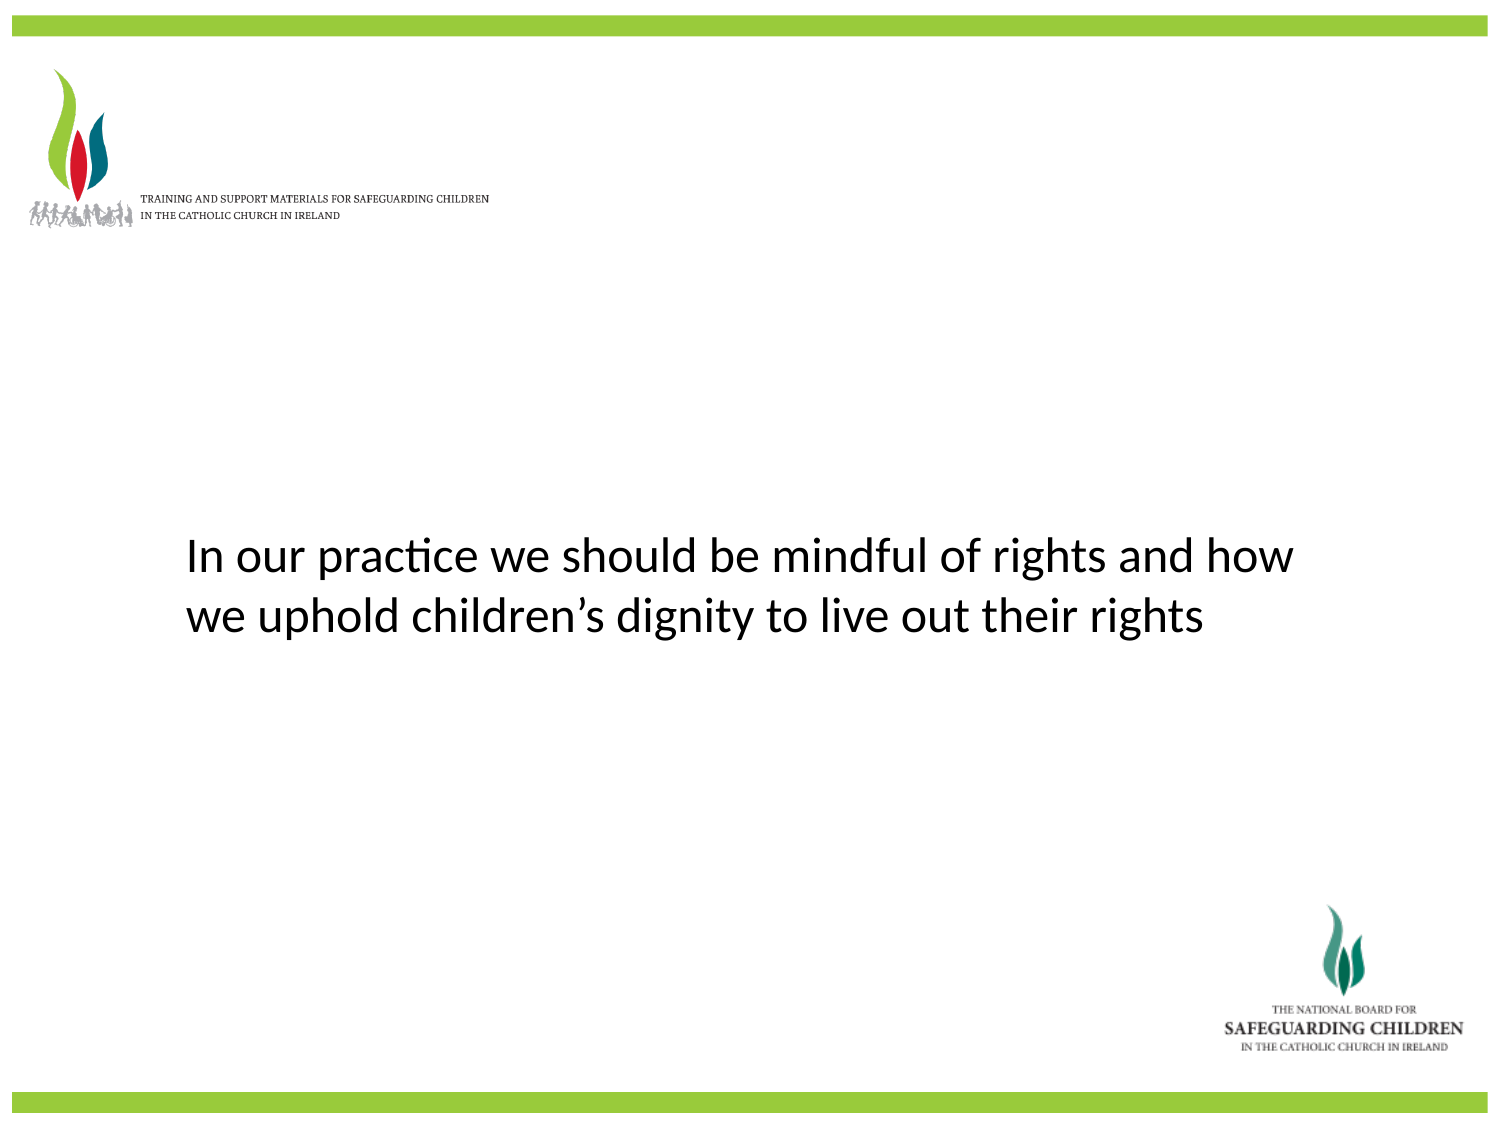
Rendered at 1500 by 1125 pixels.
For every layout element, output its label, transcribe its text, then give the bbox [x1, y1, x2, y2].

text_box In our practice we should be mindful of rights and how we uphold children’s dignity to live out their rights [171, 515, 1353, 770]
